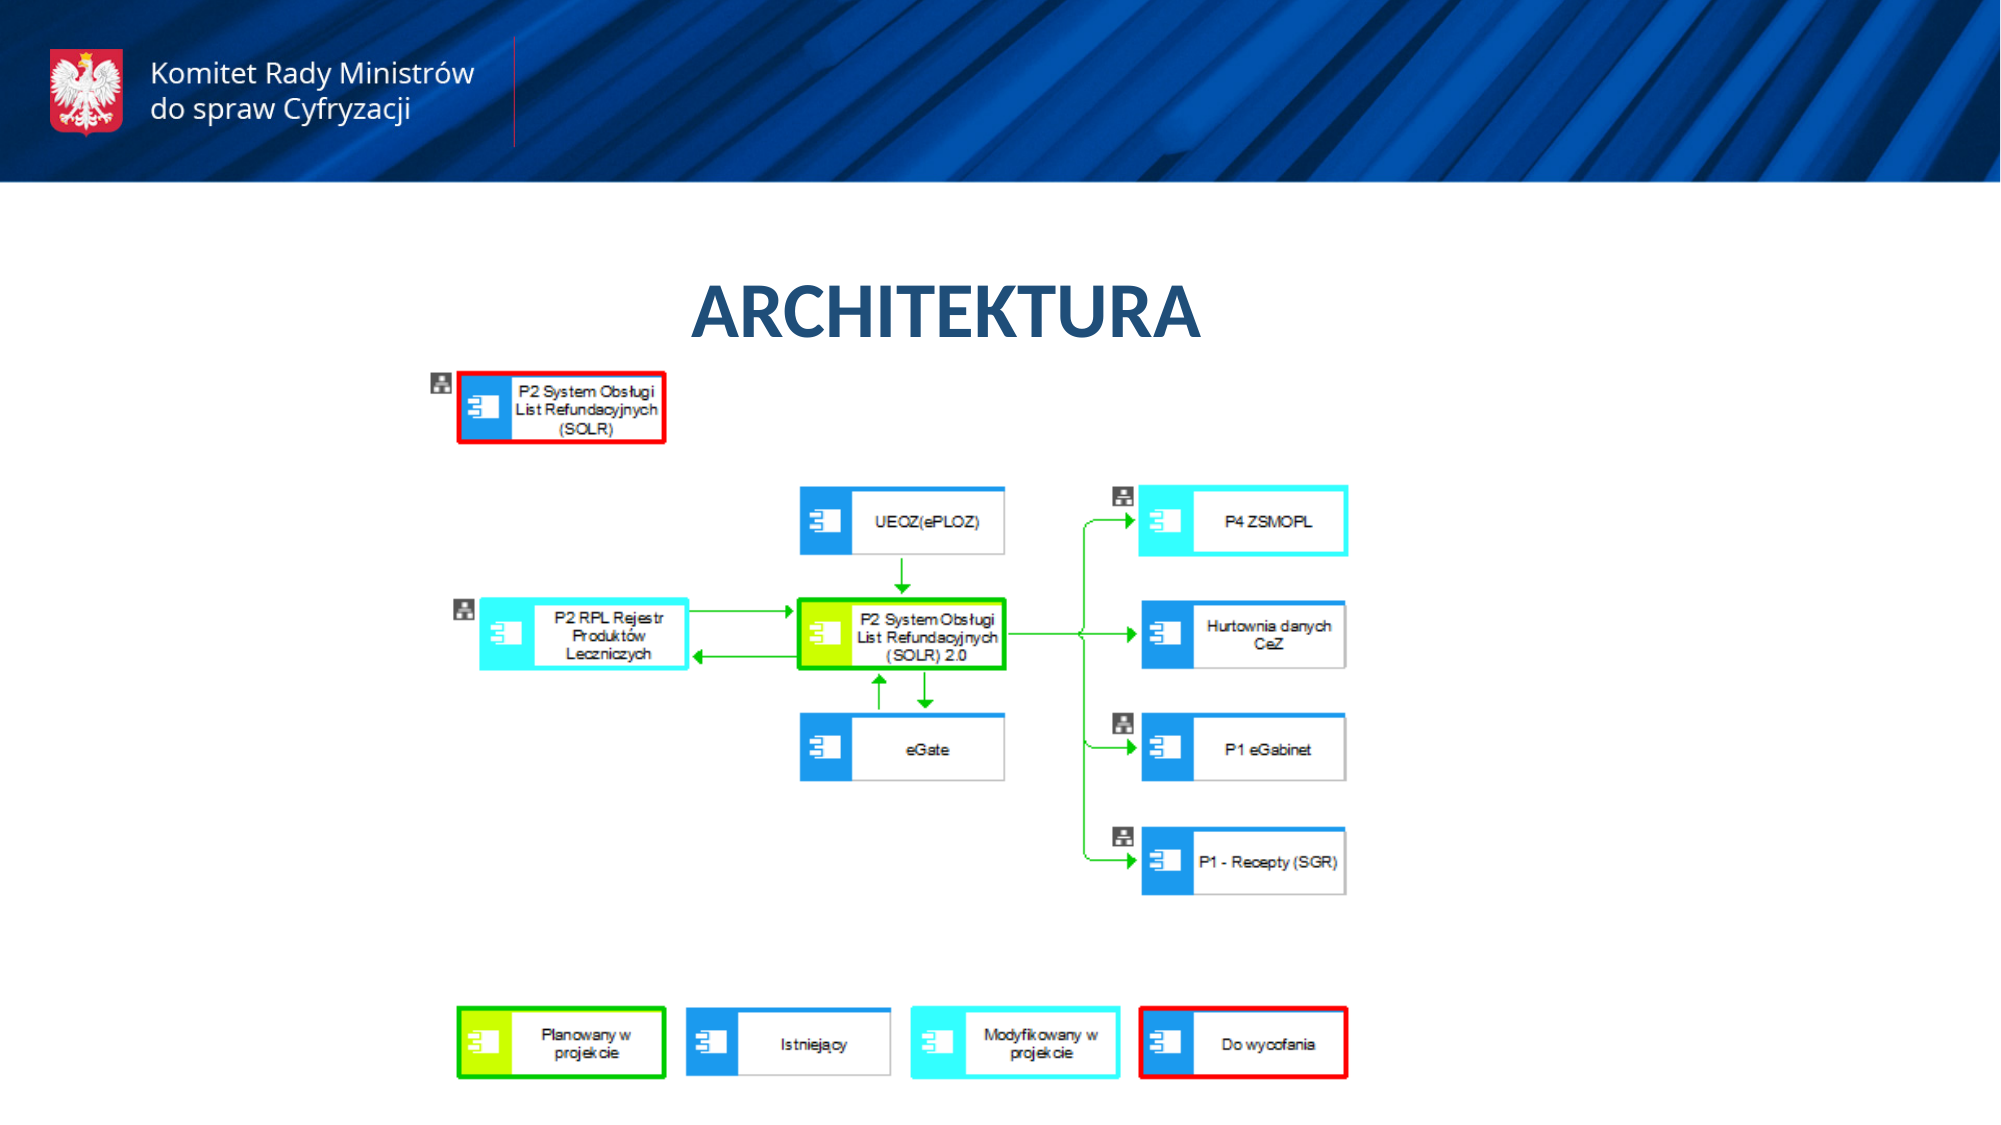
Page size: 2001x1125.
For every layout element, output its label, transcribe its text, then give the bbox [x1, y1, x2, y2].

text_box ARCHITEKTURA Widok kooperacji aplikacji [45, 80, 1866, 1020]
picture [0, 0, 2001, 1125]
